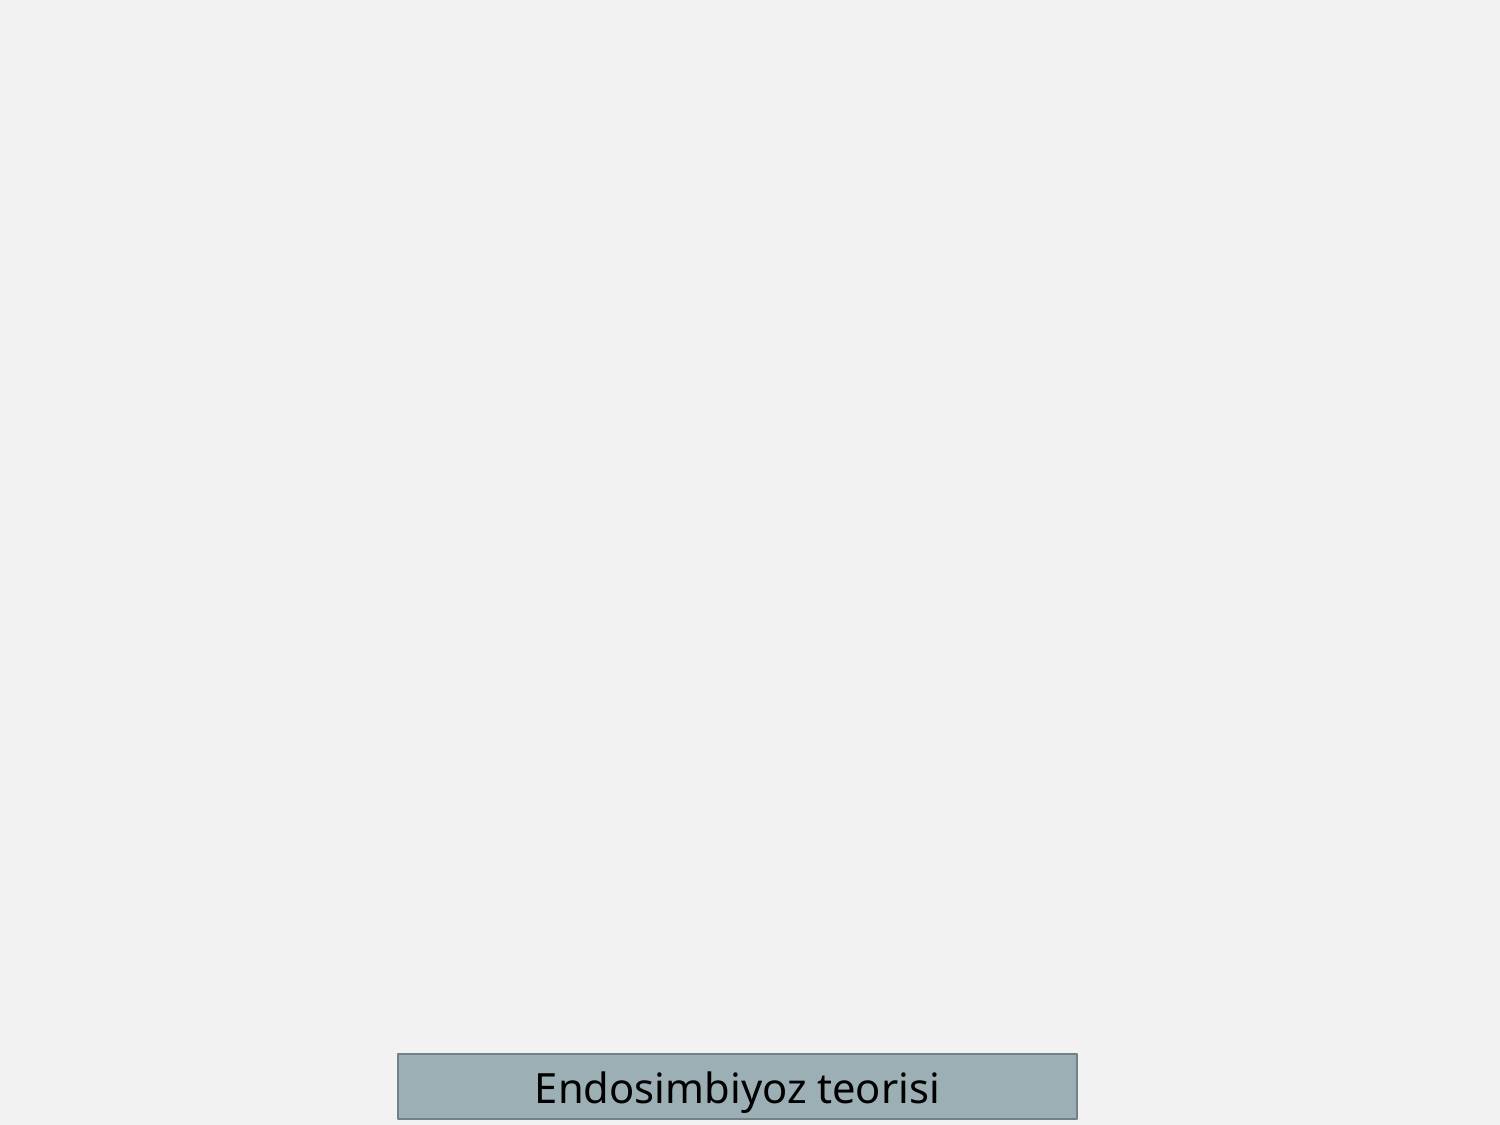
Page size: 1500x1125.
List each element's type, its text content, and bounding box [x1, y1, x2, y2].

text_box Endosimbiyoz teorisi [397, 1053, 1078, 1120]
